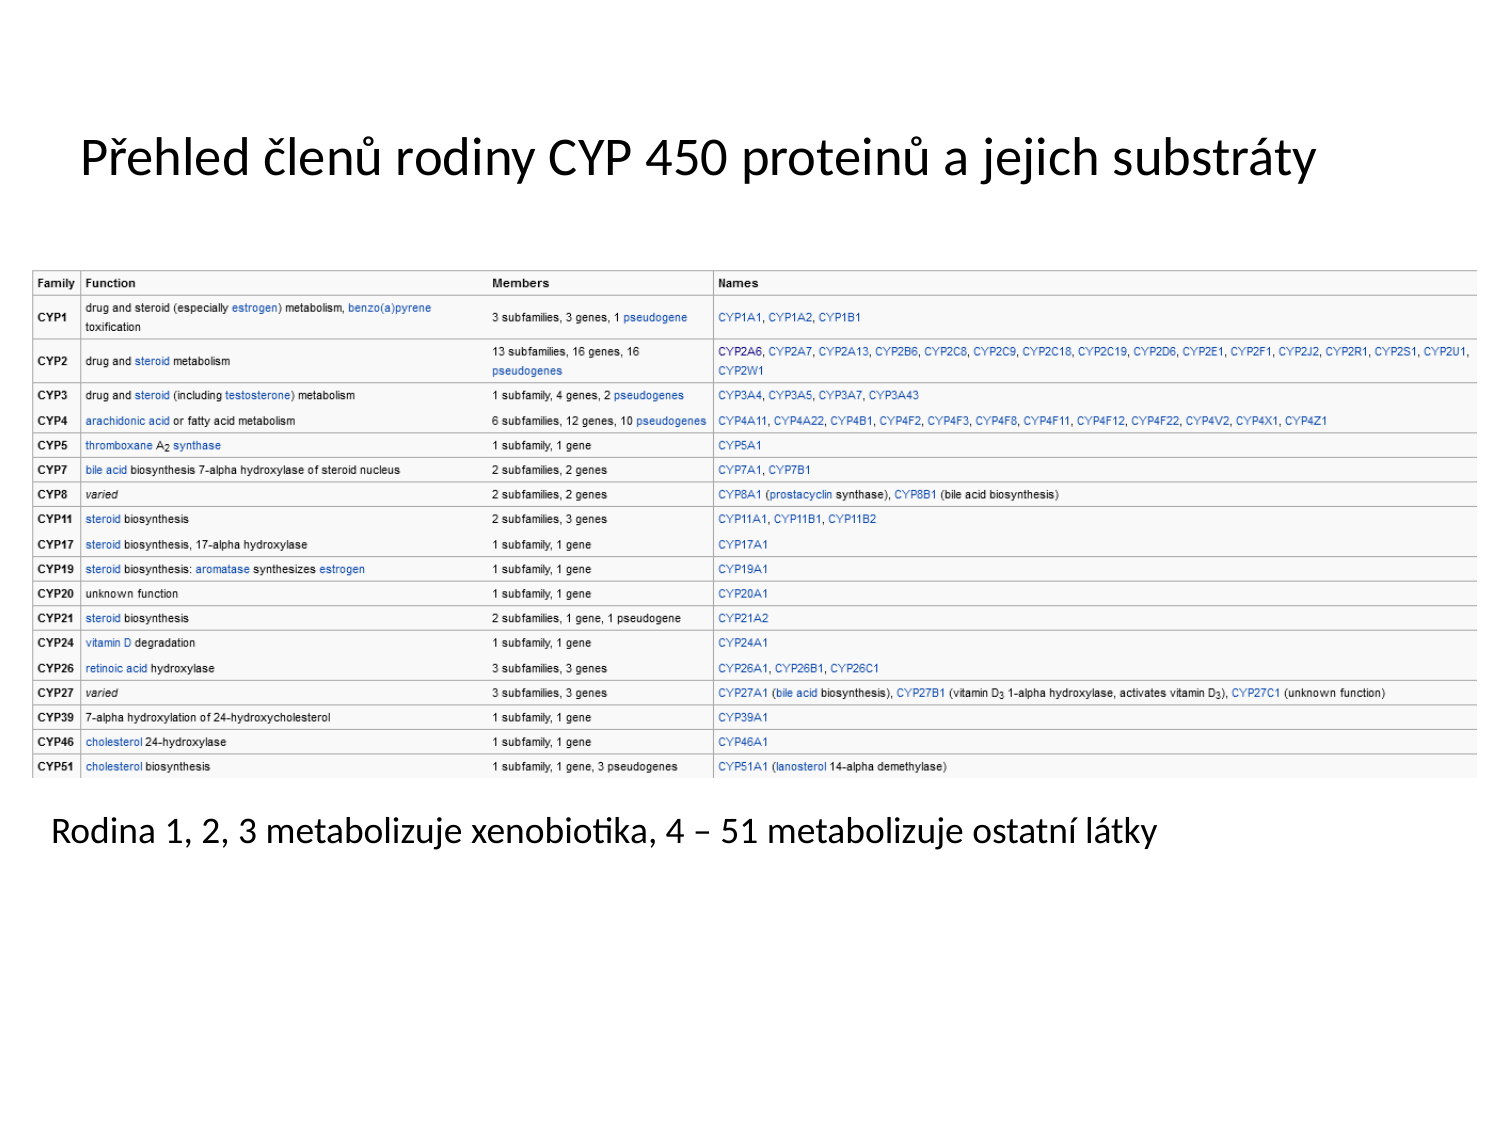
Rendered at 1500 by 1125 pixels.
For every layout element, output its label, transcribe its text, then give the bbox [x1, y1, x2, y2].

text_box Rodina 1, 2, 3 metabolizuje xenobiotika, 4 – 51 metabolizuje ostatní látky [36, 798, 1174, 859]
list Přehled členů rodiny CYP 450 proteinů a jejich substráty [64, 113, 1415, 238]
picture [29, 266, 1477, 779]
